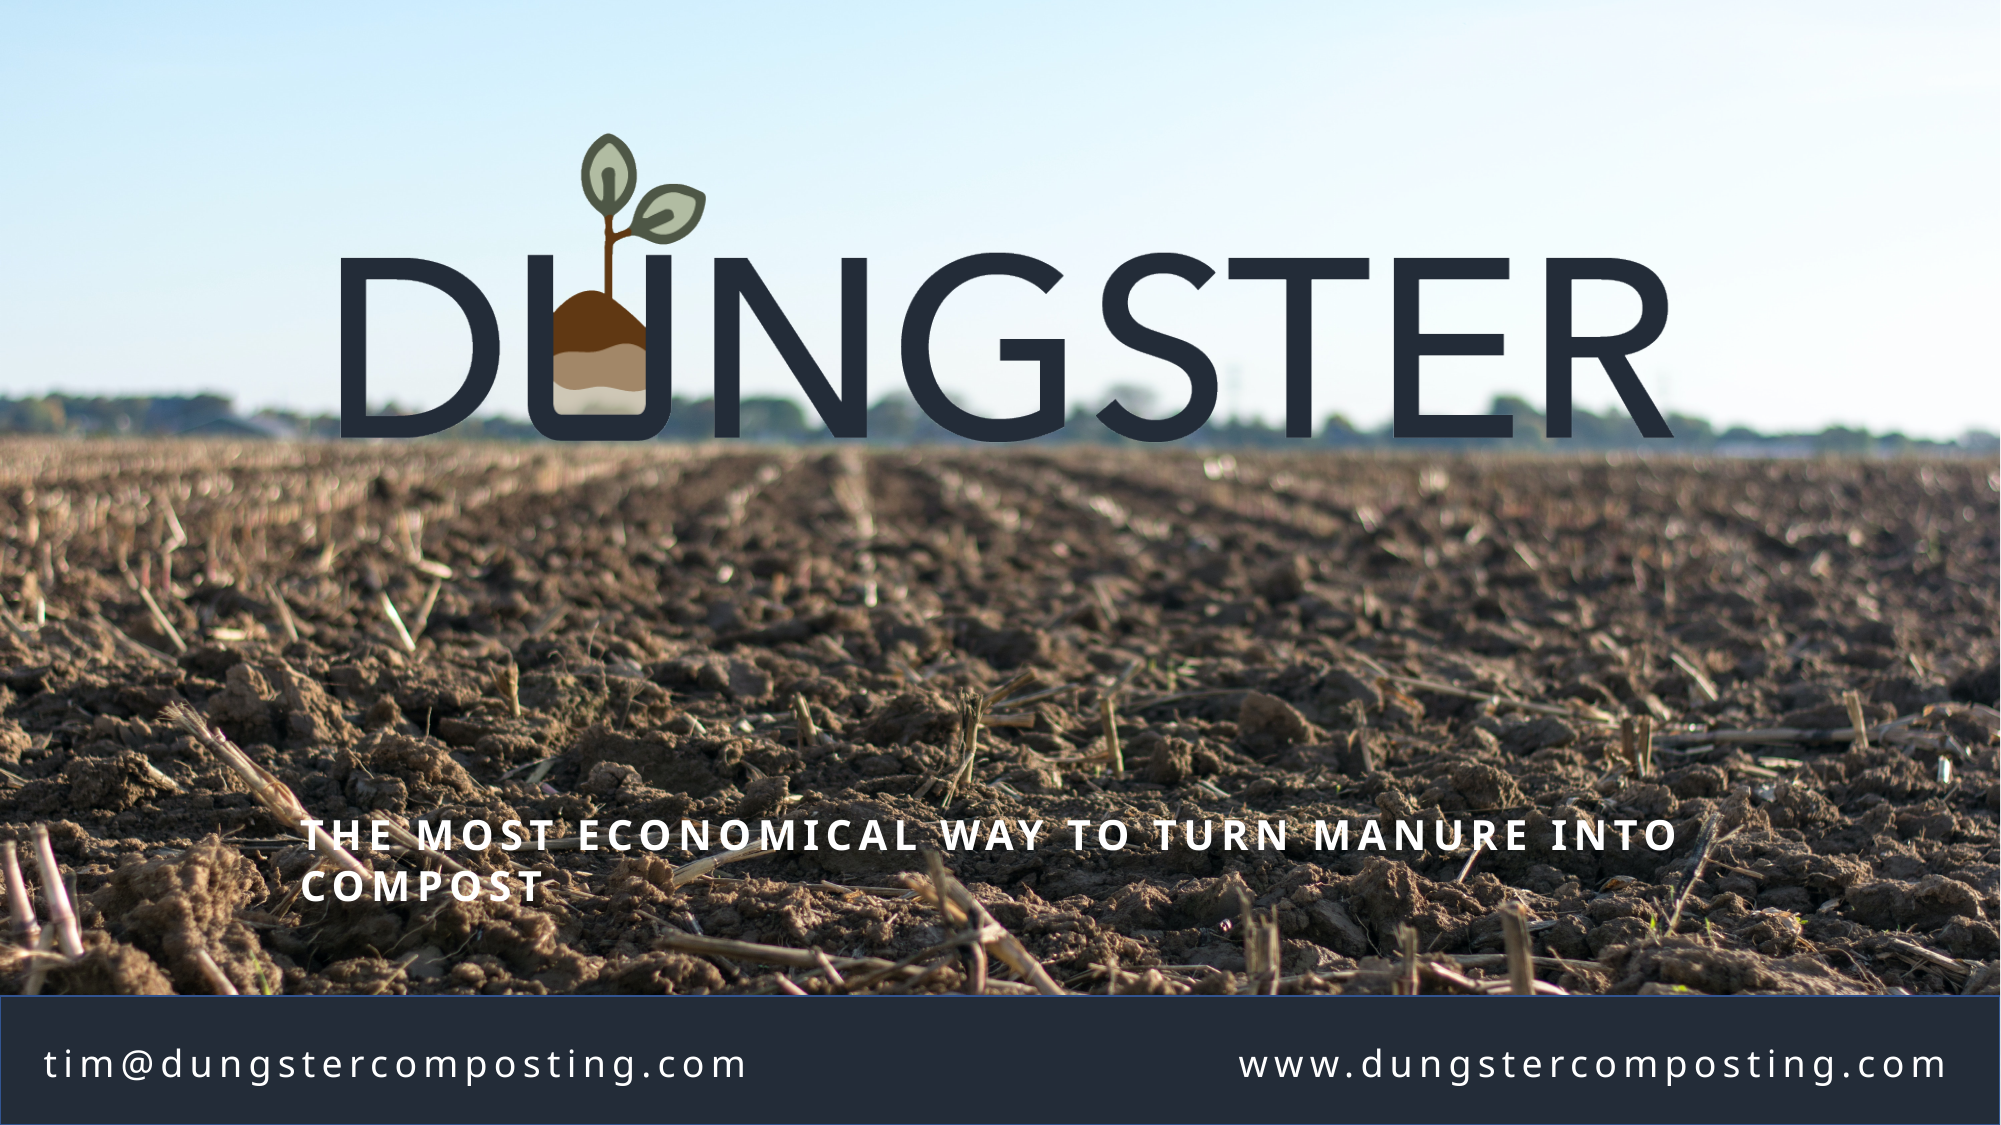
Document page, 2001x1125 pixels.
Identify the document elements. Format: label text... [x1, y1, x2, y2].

text_box www.dungstercomposting.com [1223, 1033, 1972, 1093]
picture [0, 0, 2001, 1125]
text_box THE MOST ECONOMICAL WAY TO TURN MANURE INTO COMPOST [285, 801, 1844, 917]
text_box [0, 995, 2000, 1125]
text_box tim@dungstercomposting.com [28, 1033, 765, 1093]
